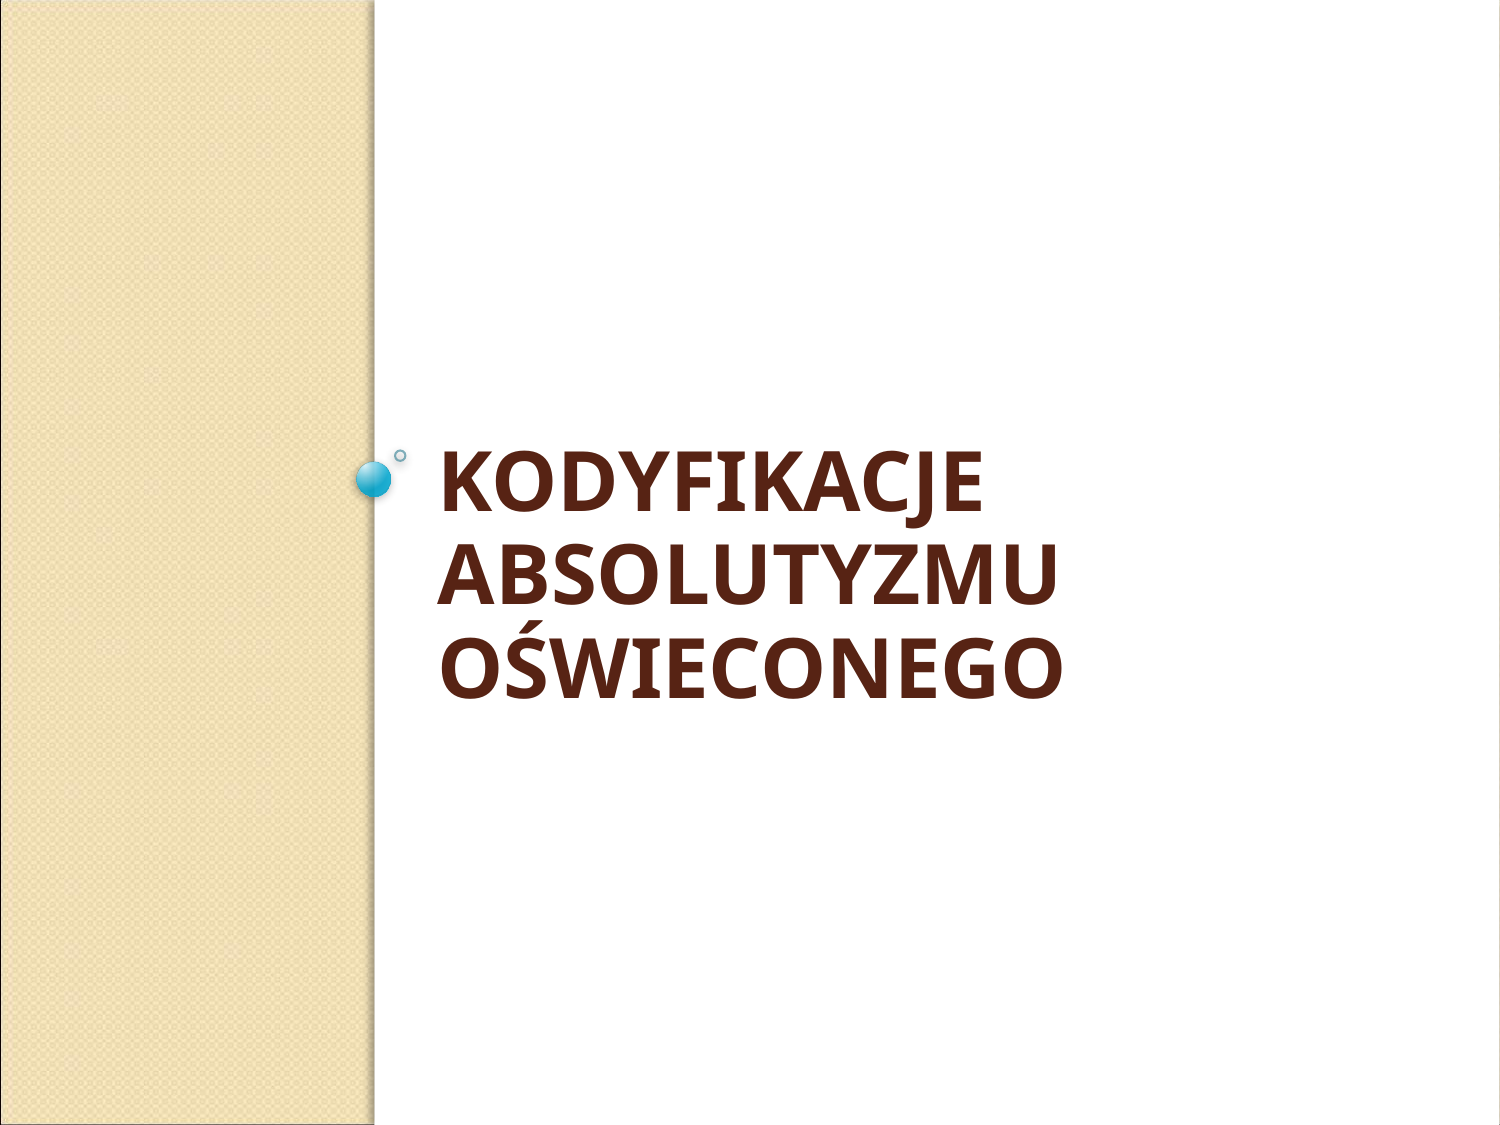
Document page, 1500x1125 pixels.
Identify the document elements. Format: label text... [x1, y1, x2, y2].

title Kodyfikacje absolutyzmu oświeconego [422, 426, 1473, 802]
picture [360, 487, 374, 495]
picture [0, 0, 374, 1125]
